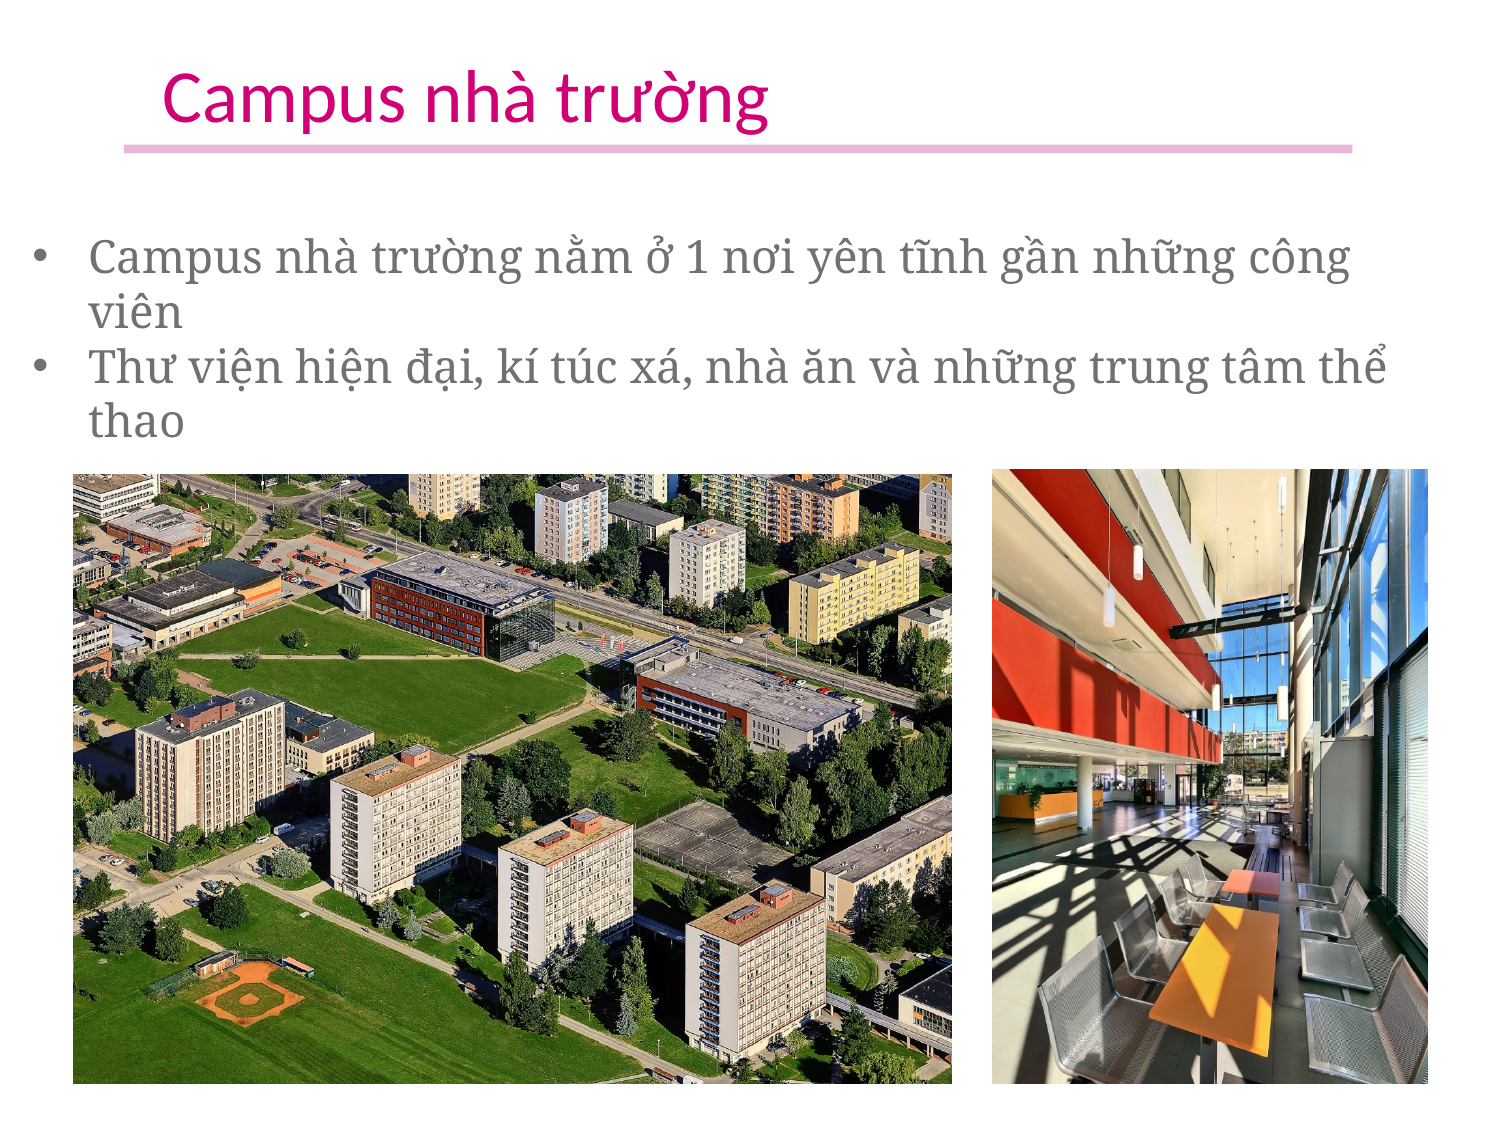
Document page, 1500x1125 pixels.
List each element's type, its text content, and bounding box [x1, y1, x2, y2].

text_box Campus nhà trường [147, 62, 1353, 124]
text_box Campus nhà trường nằm ở 1 nơi yên tĩnh gần những công viên Thư viện hiện đại, kí túc xá, nhà ăn và những trung tâm thể thao [17, 219, 1443, 500]
picture [992, 468, 1429, 1084]
picture [73, 473, 952, 1084]
